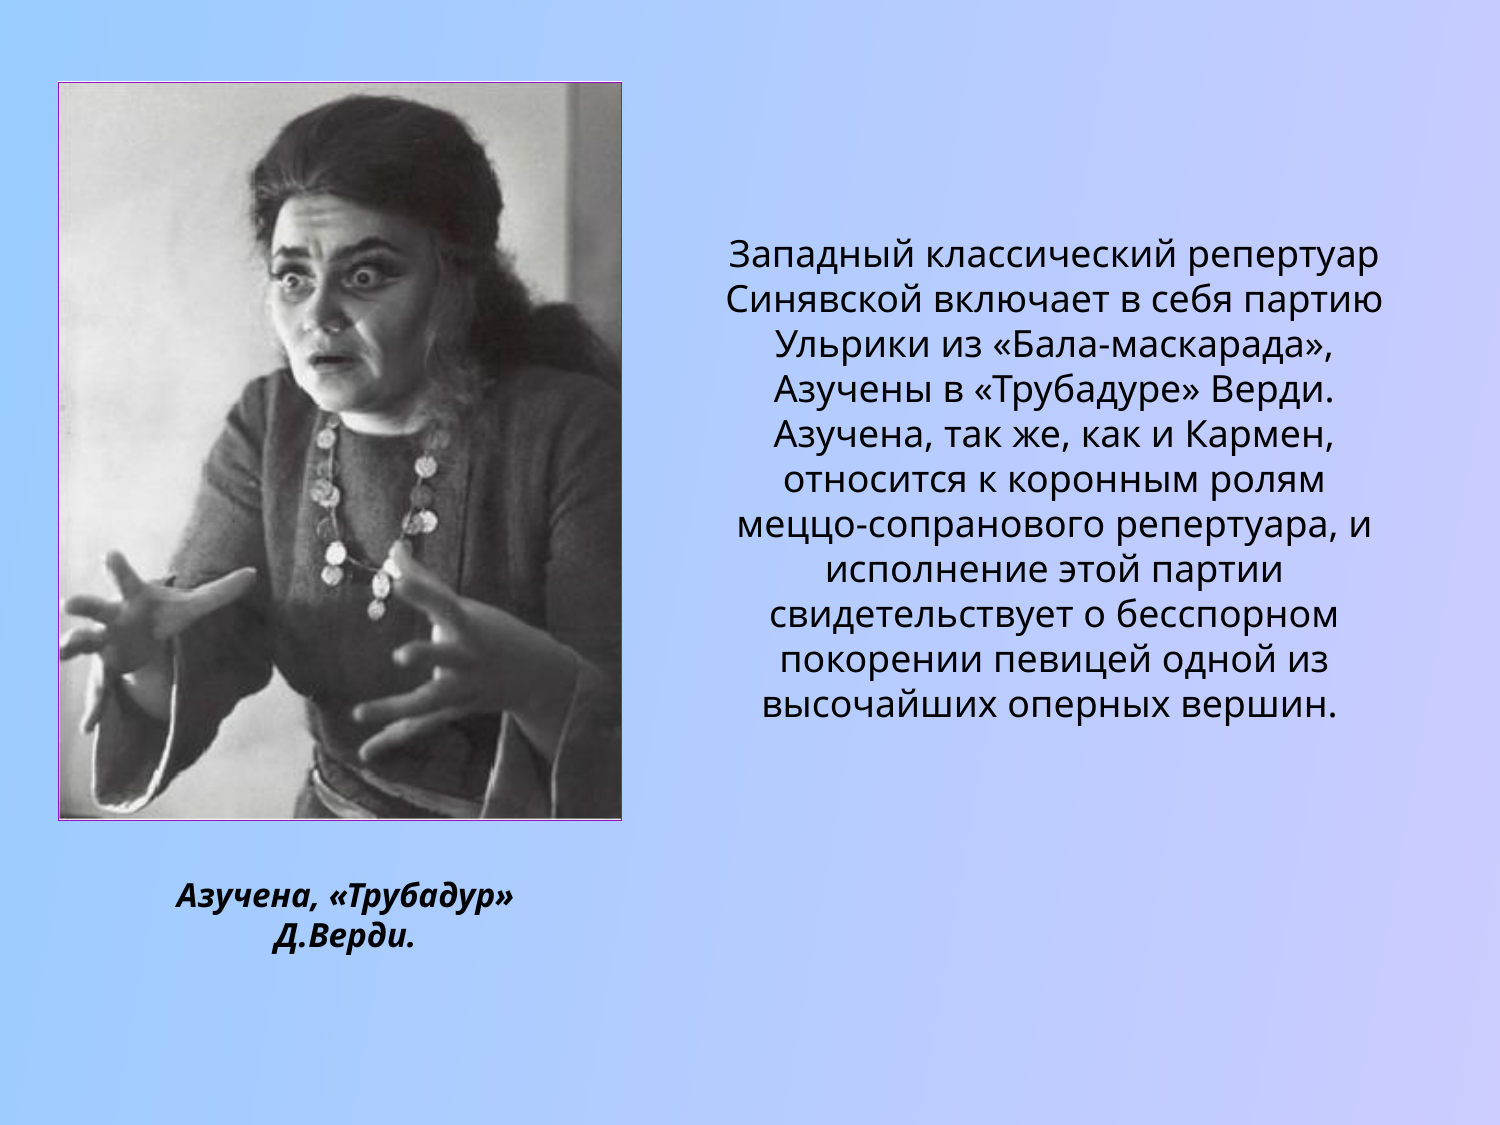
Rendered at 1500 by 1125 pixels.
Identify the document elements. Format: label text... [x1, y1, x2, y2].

text_box Азучена, «Трубадур» Д.Верди. [93, 867, 598, 962]
picture [58, 81, 622, 821]
text_box Западный классический репертуар Синявской включает в себя партию Ульрики из «Бала-маскарада», Азучены в «Трубадуре» Верди. Азучена, так же, как и Кармен, относится к коронным ролям меццо-сопранового репертуара, и исполнение этой партии свидетельствует о бесспорном покорении певицей одной из высочайших оперных вершин. [703, 222, 1407, 733]
